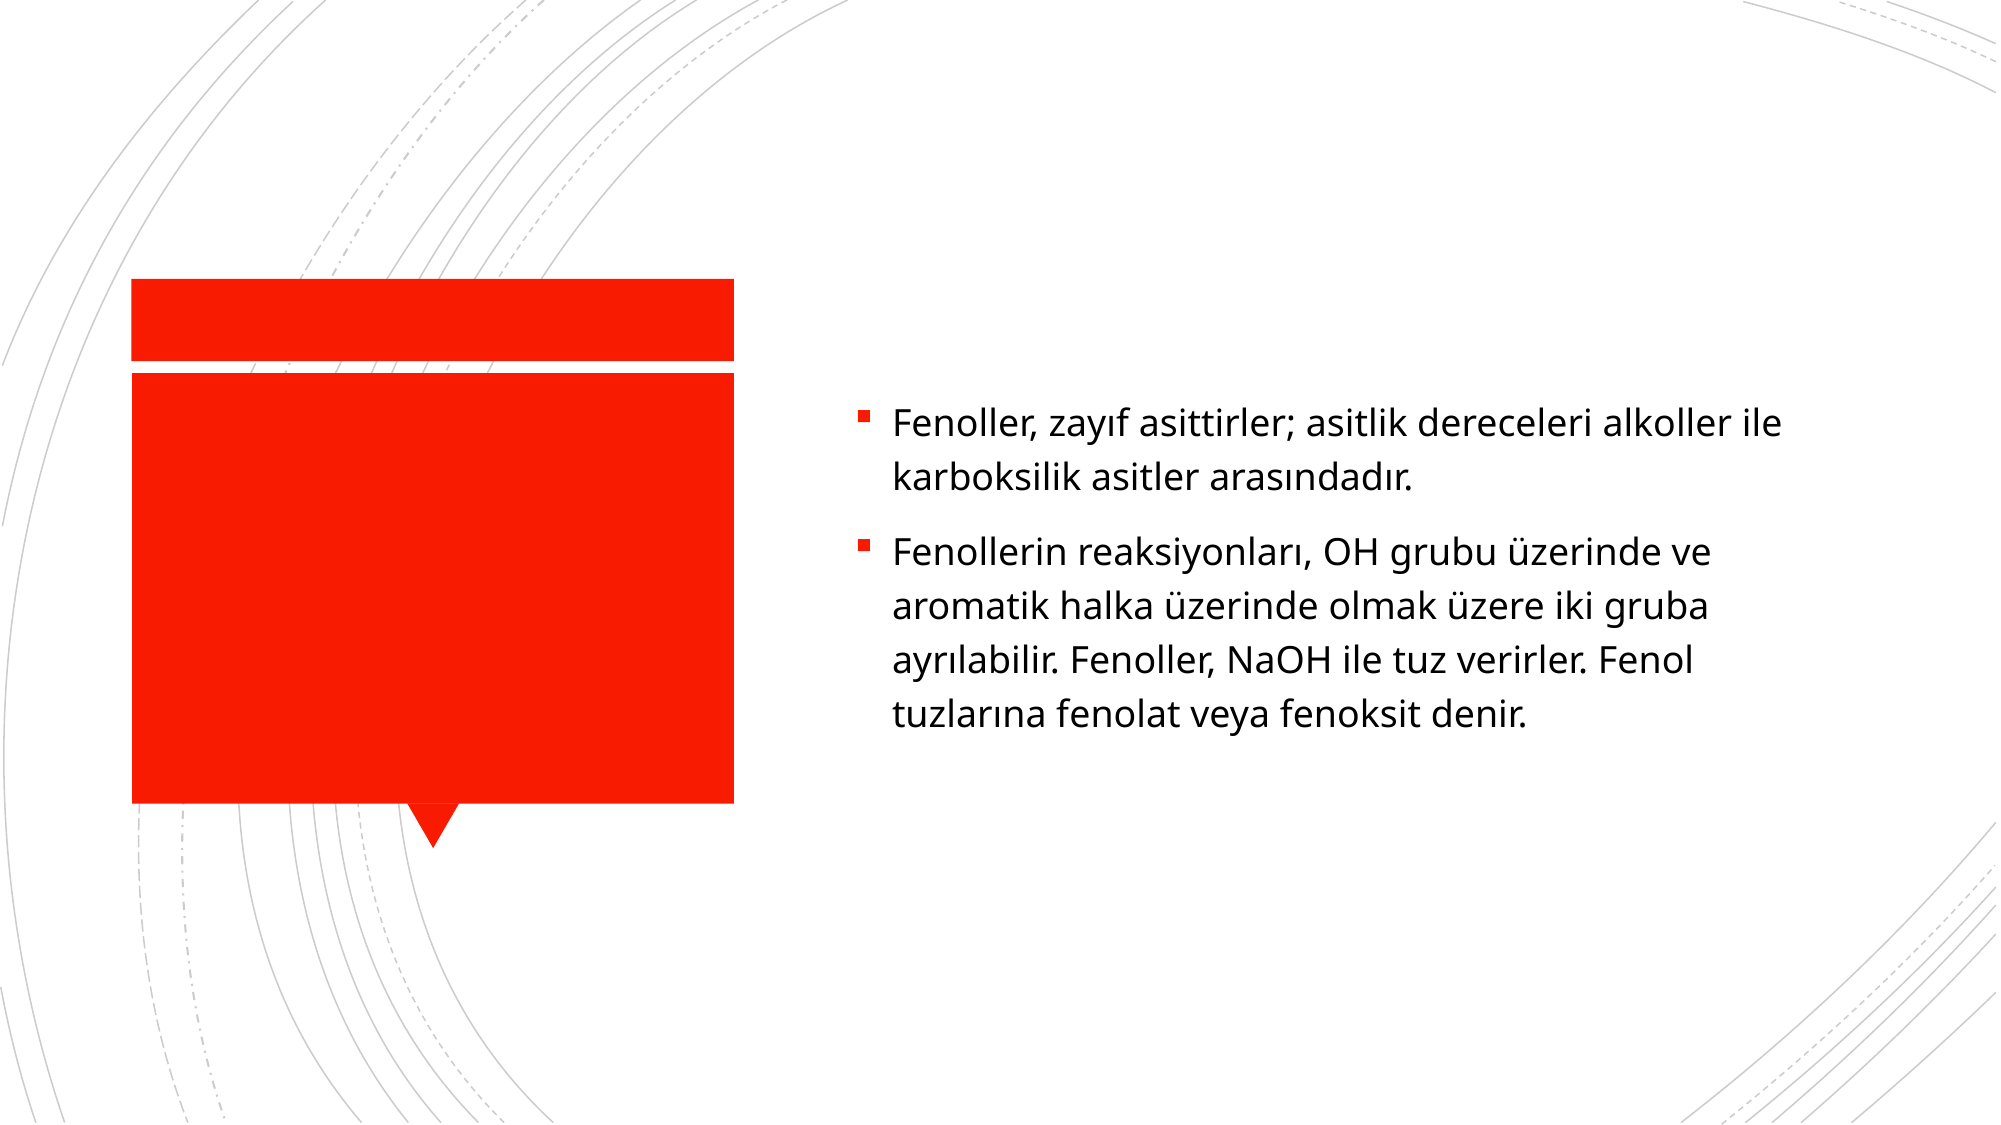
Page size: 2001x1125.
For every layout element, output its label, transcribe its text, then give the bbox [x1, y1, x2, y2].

list Fenoller, zayıf asittirler; asitlik dereceleri alkoller ile karboksilik asitler arasındadır. Fenollerin reaksiyonları, OH grubu üzerinde ve aromatik halka üzerinde olmak üzere iki gruba ayrılabilir. Fenoller, NaOH ile tuz verirler. Fenol tuzlarına fenolat veya fenoksit denir. [839, 131, 1871, 993]
